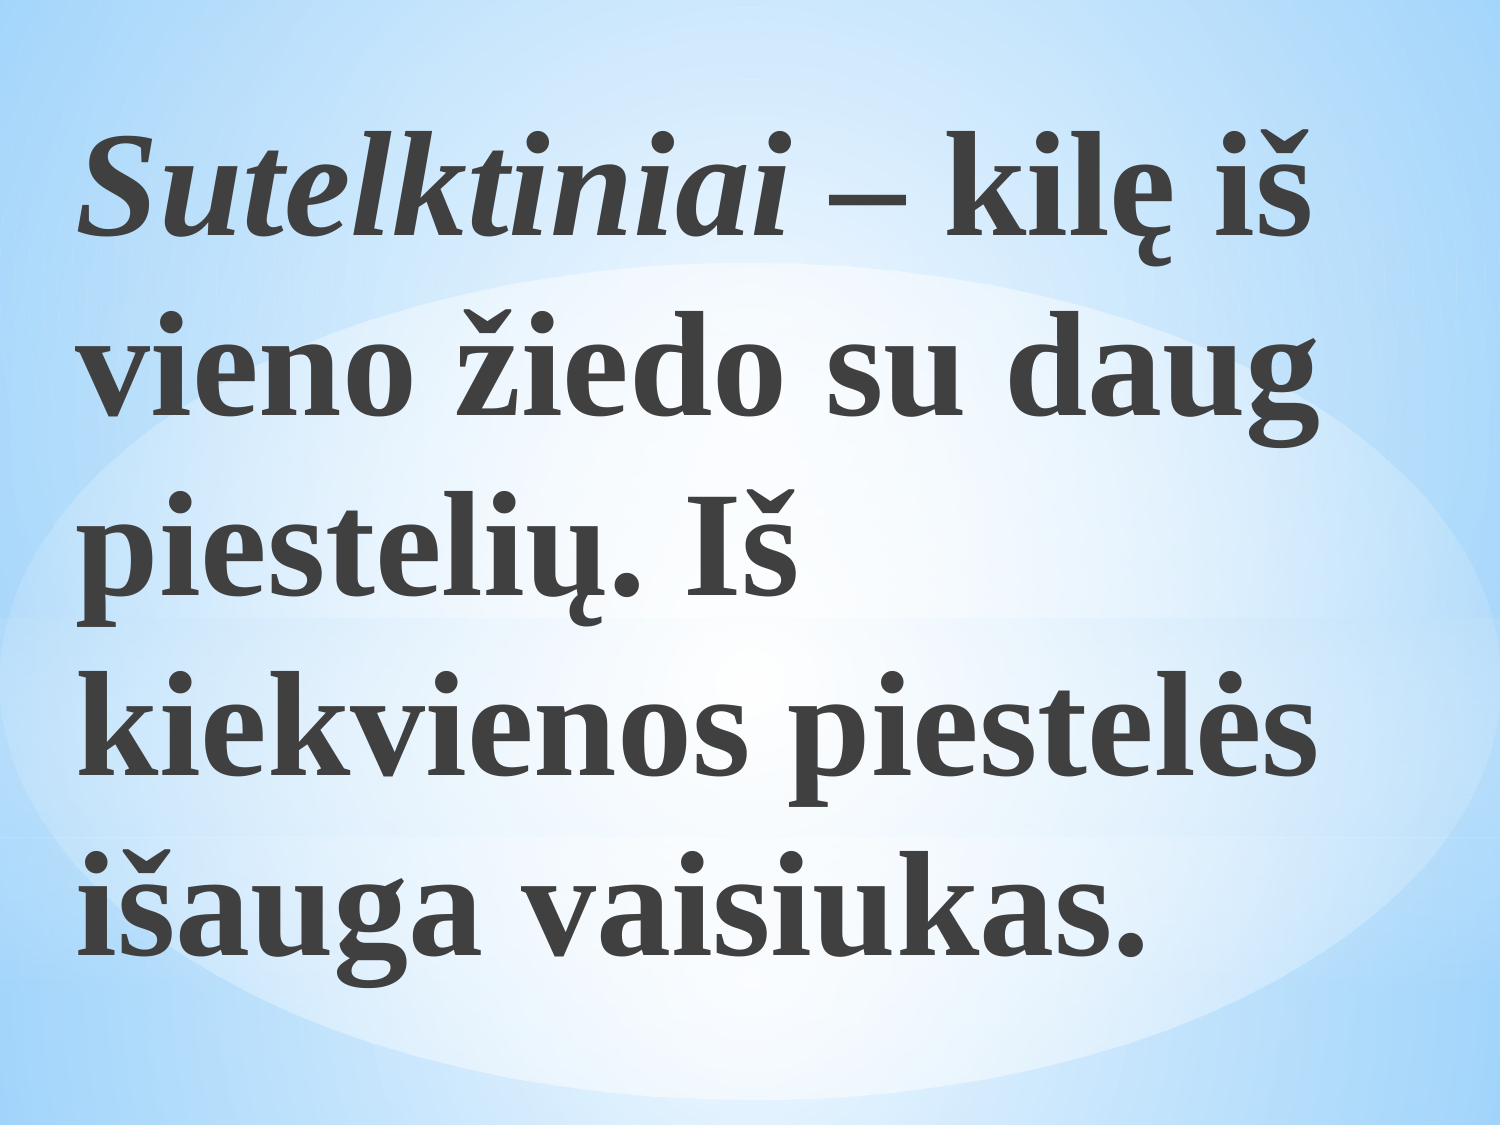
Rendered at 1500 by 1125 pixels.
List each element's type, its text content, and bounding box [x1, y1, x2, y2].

list Sutelktiniai – kilę iš vieno žiedo su daug piestelių. Iš kiekvienos piestelės išauga vaisiukas. [53, 78, 1459, 1071]
